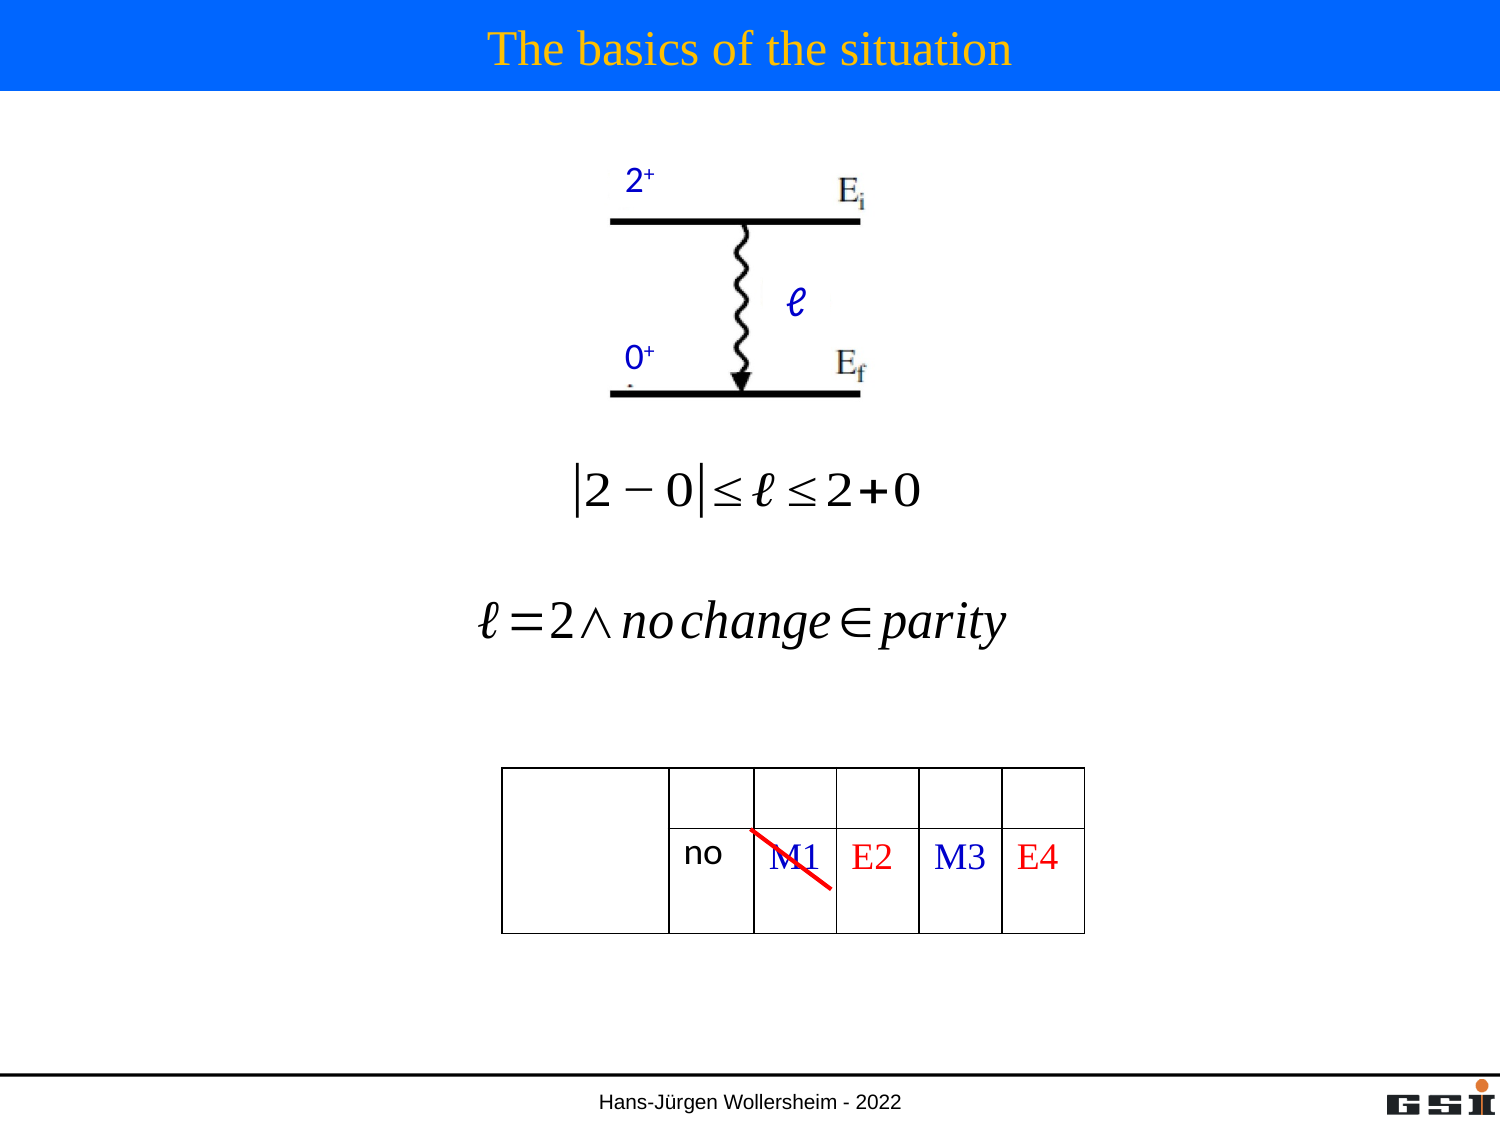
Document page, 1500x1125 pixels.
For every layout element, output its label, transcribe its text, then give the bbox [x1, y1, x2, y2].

picture [590, 117, 899, 427]
title The basics of the situation [0, 0, 1500, 91]
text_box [750, 828, 832, 890]
picture [1387, 1079, 1495, 1115]
